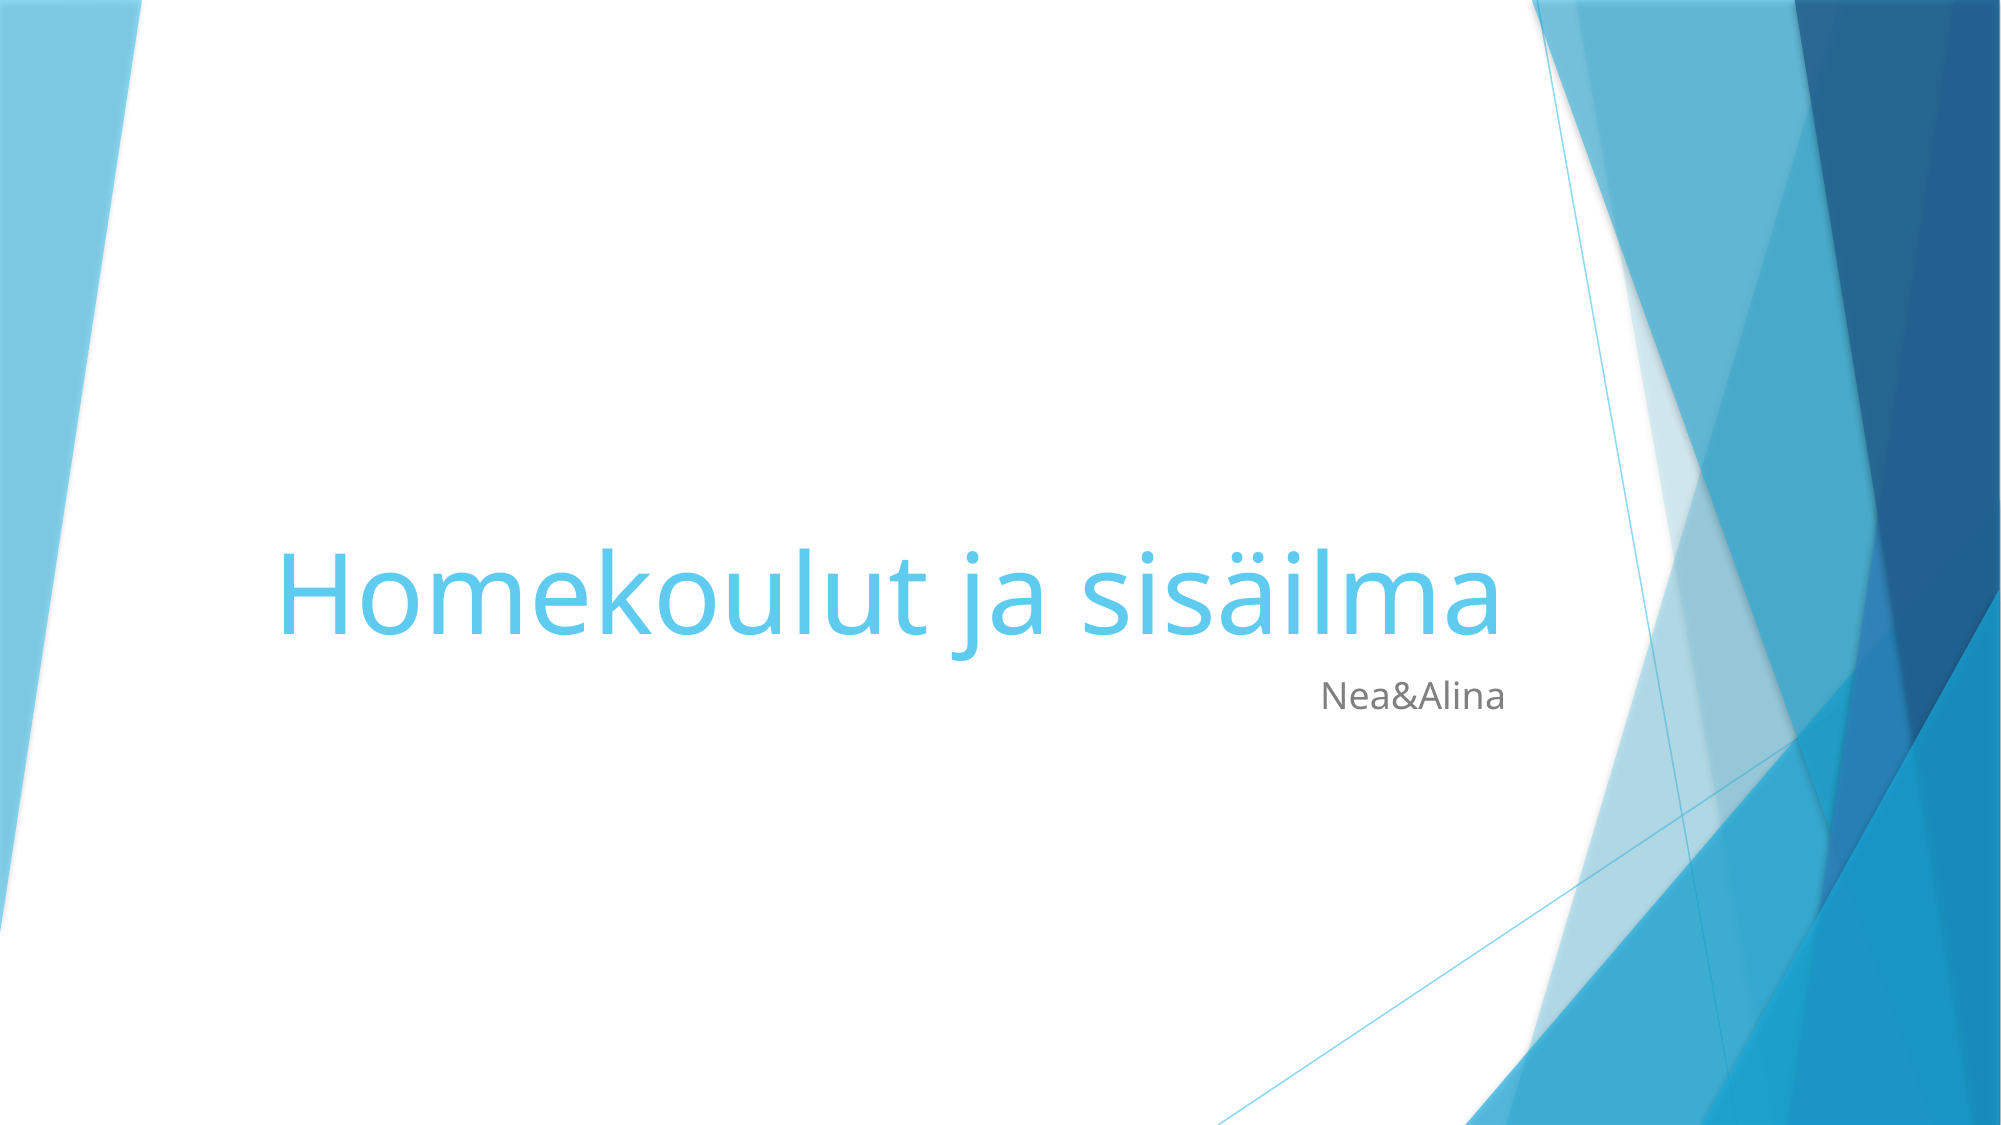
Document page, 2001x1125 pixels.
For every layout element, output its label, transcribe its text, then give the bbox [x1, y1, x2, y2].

subtitle Nea&Alina [247, 664, 1522, 845]
title Homekoulut ja sisäilma [247, 394, 1522, 664]
